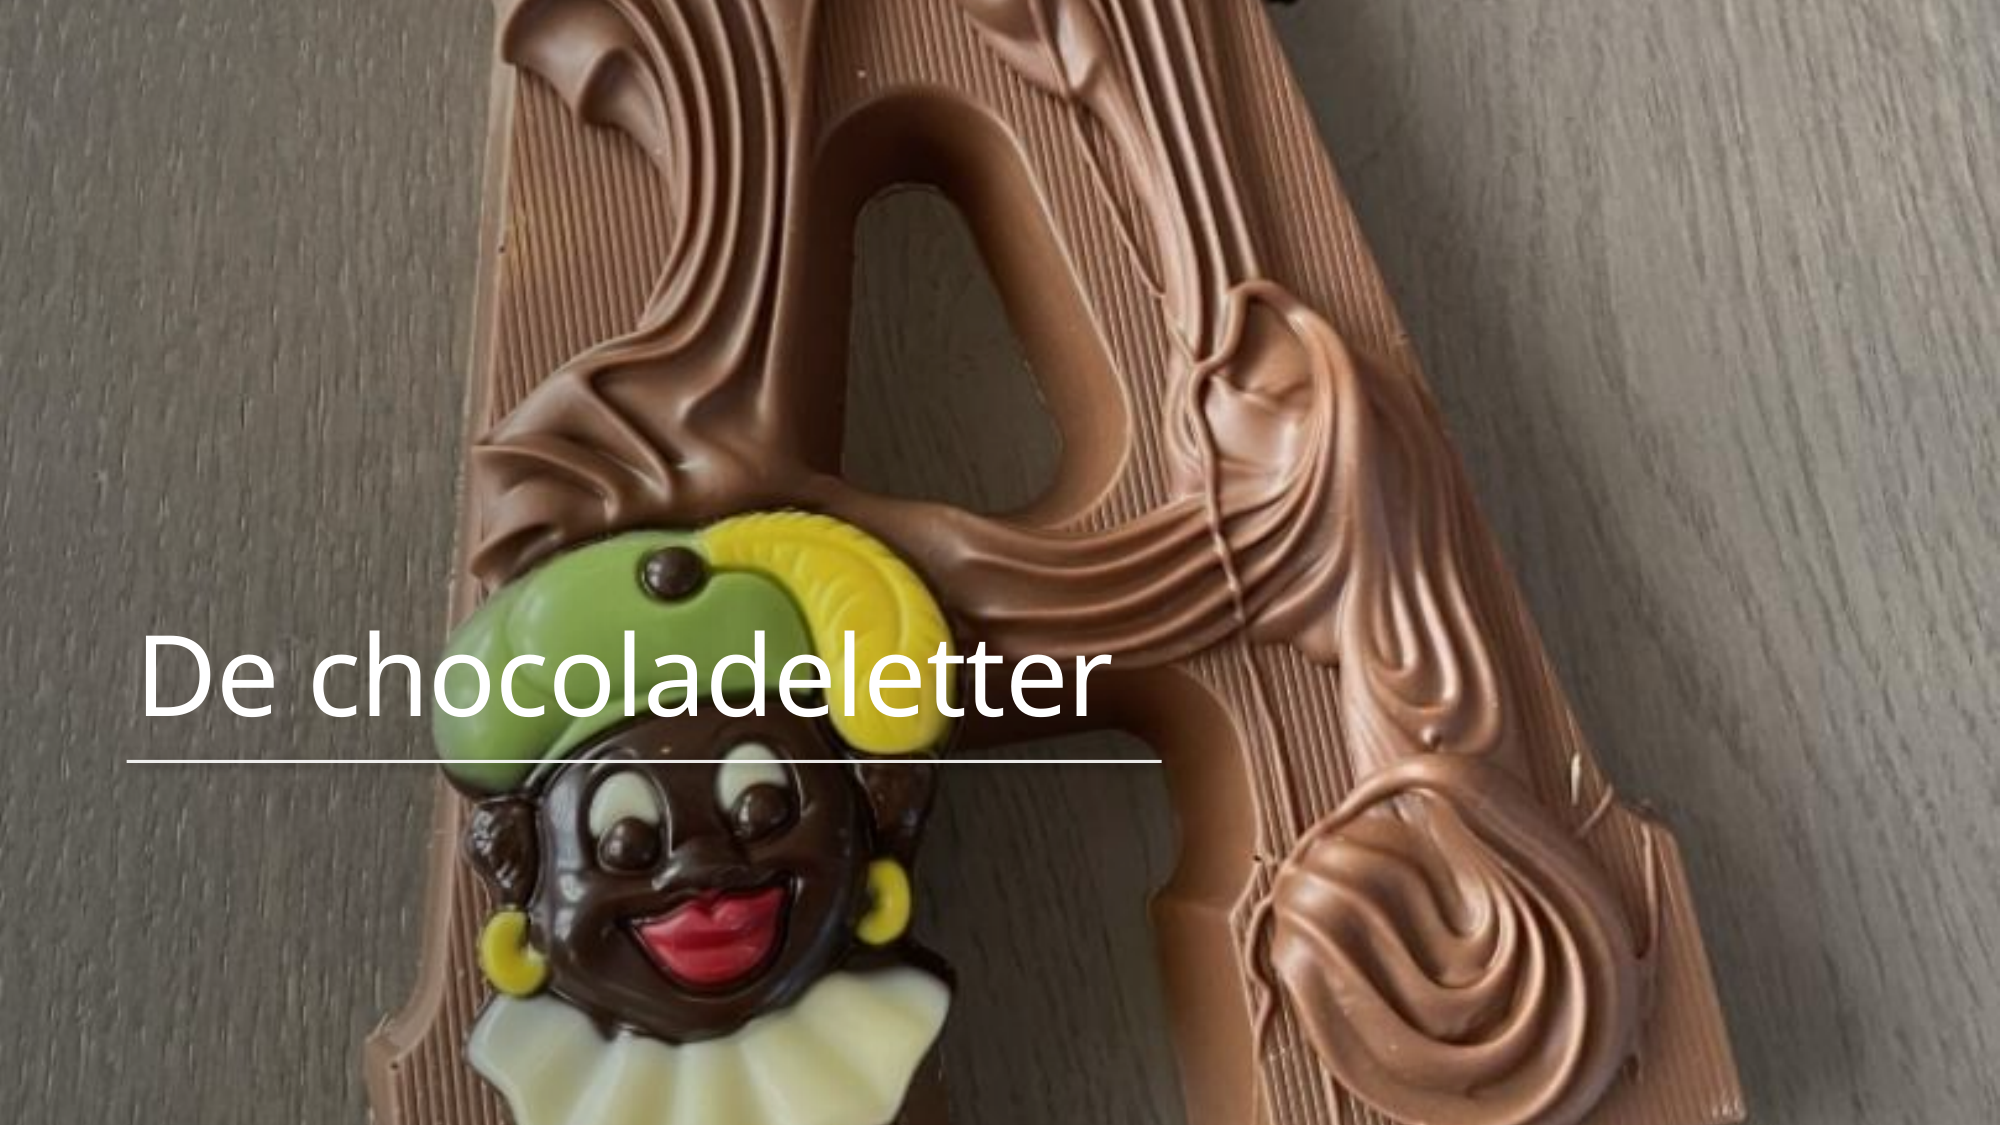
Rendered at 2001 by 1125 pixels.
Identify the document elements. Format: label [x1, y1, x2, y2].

list [0, 0, 2000, 1125]
